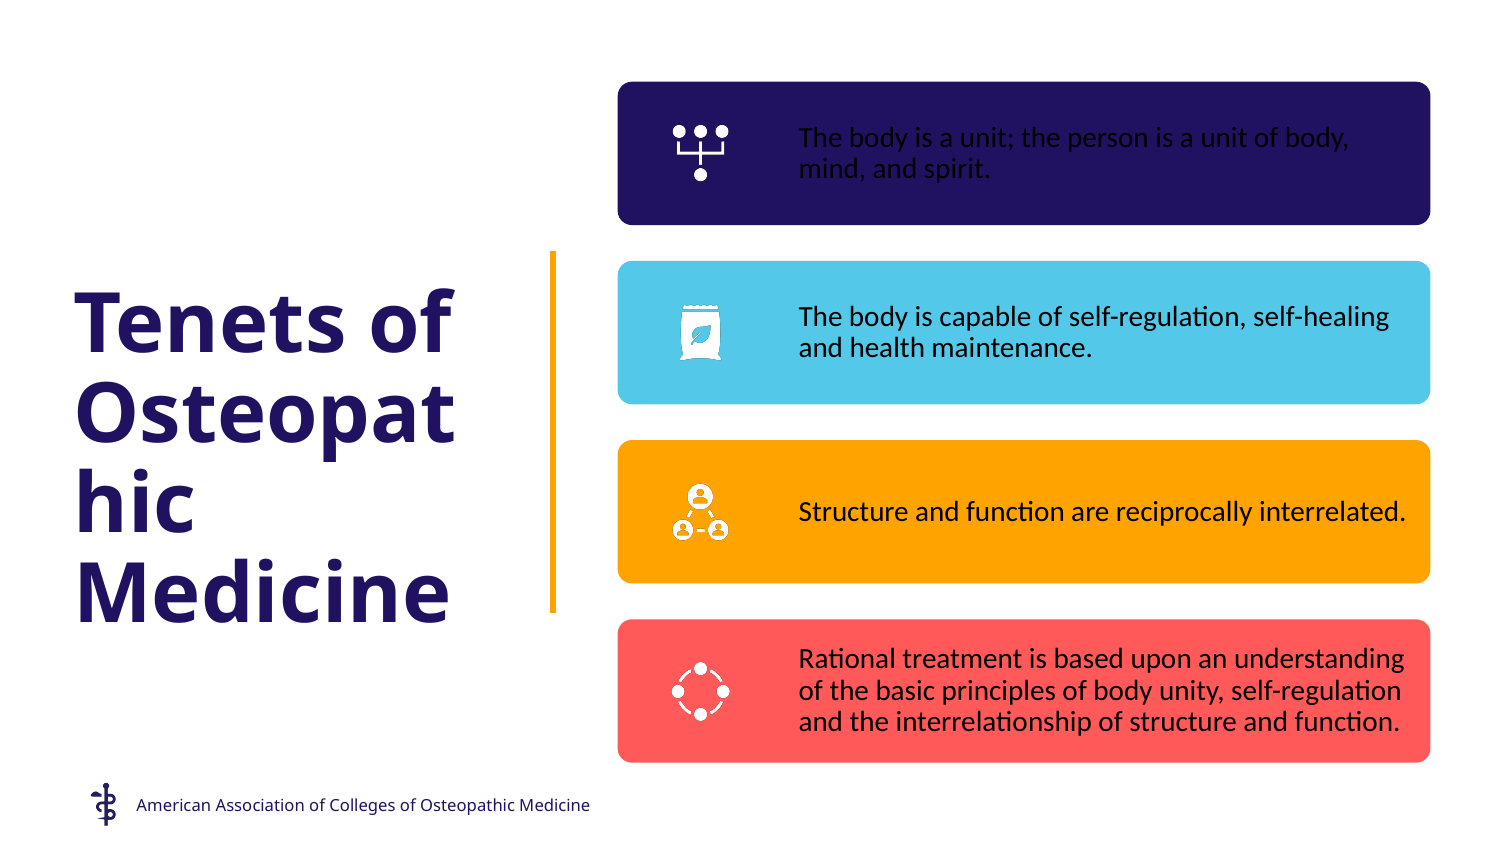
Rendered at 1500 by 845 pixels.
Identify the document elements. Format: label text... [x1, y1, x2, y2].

slide_number 3 [1240, 763, 1407, 773]
picture [89, 781, 118, 828]
title Tenets of Osteopathic Medicine [58, 273, 526, 617]
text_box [617, 81, 1431, 763]
